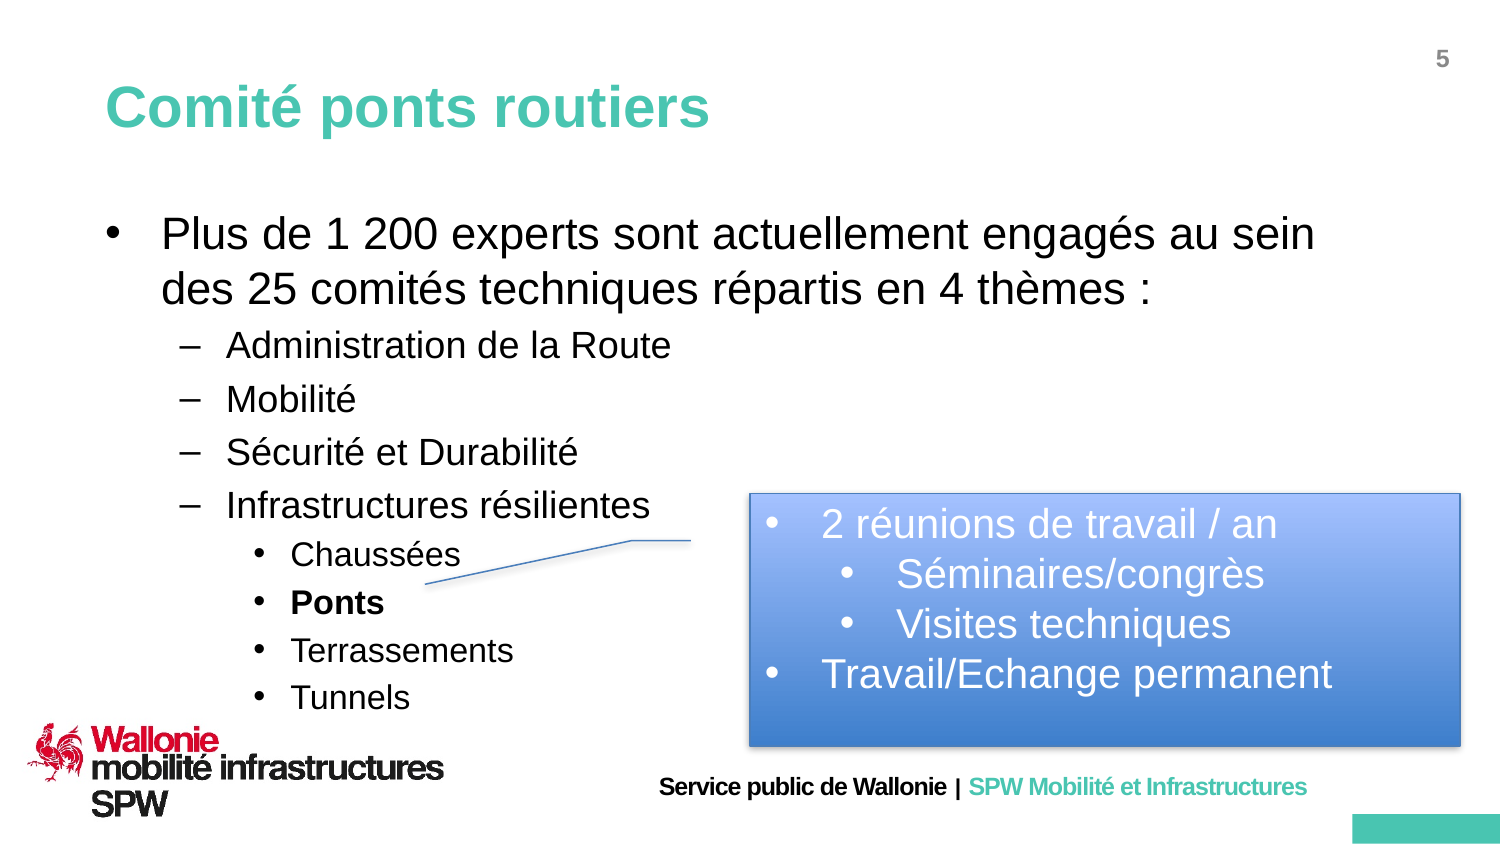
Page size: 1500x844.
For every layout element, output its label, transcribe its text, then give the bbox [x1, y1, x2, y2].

text_box 2 réunions de travail / an Séminaires/congrès Visites techniques Travail/Echange permanent [749, 493, 1461, 747]
text_box 2 réunions de travail / an Séminaires/congrès Visites techniques Travail/Echange permanent [424, 539, 691, 586]
list Plus de 1 200 experts sont actuellement engagés au sein des 25 comités techniques répartis en 4 thèmes : Administration de la Route Mobilité Sécurité et Durabilité Infrastructures résilientes Chaussées Ponts Terrassements Tunnels [90, 196, 1382, 727]
picture [0, 696, 471, 844]
title Comité ponts routiers [90, 33, 1382, 175]
